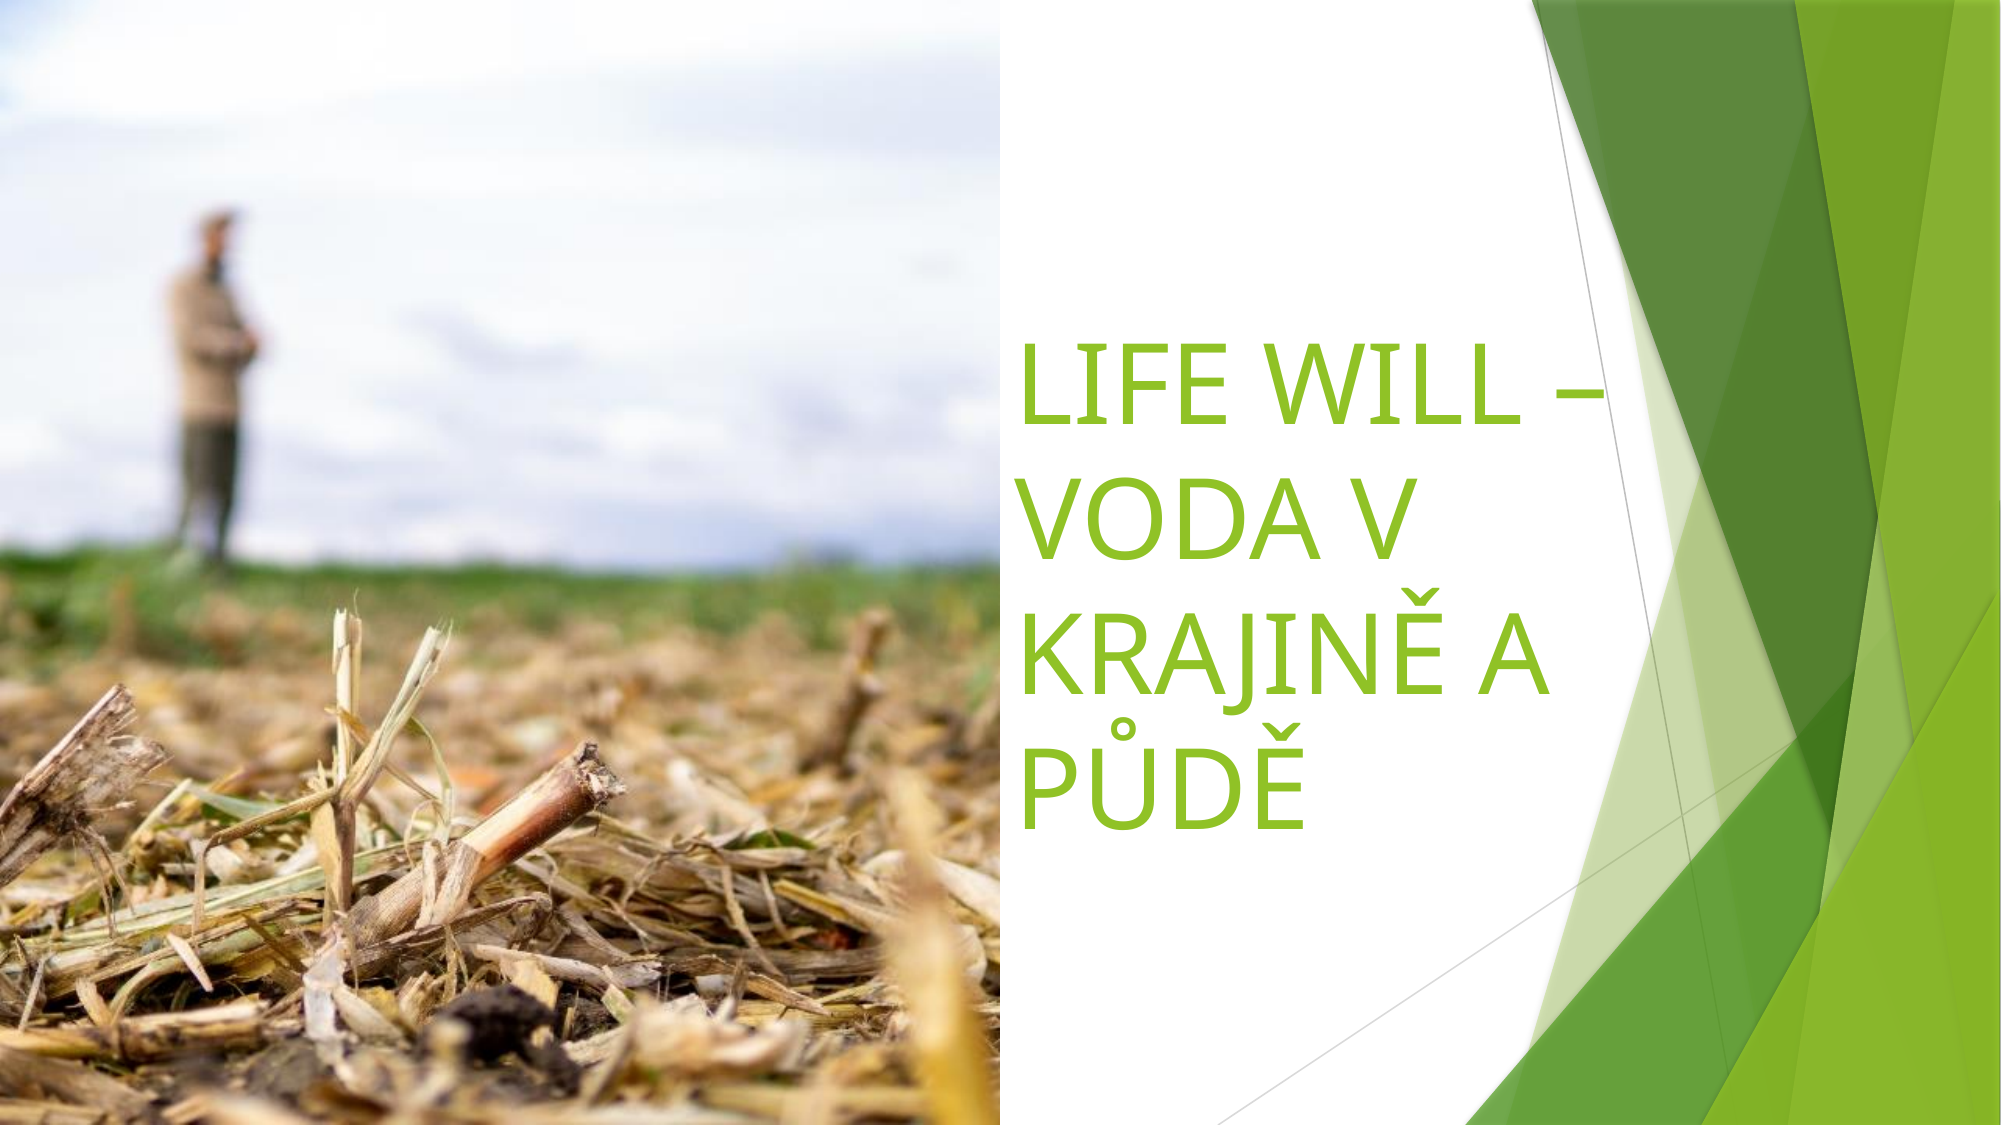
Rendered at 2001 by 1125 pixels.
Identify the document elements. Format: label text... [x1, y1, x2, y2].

picture [0, 0, 1001, 1125]
title LIFE WILL – VODA V KRAJINĚ A PŮDĚ [1004, 503, 1716, 995]
